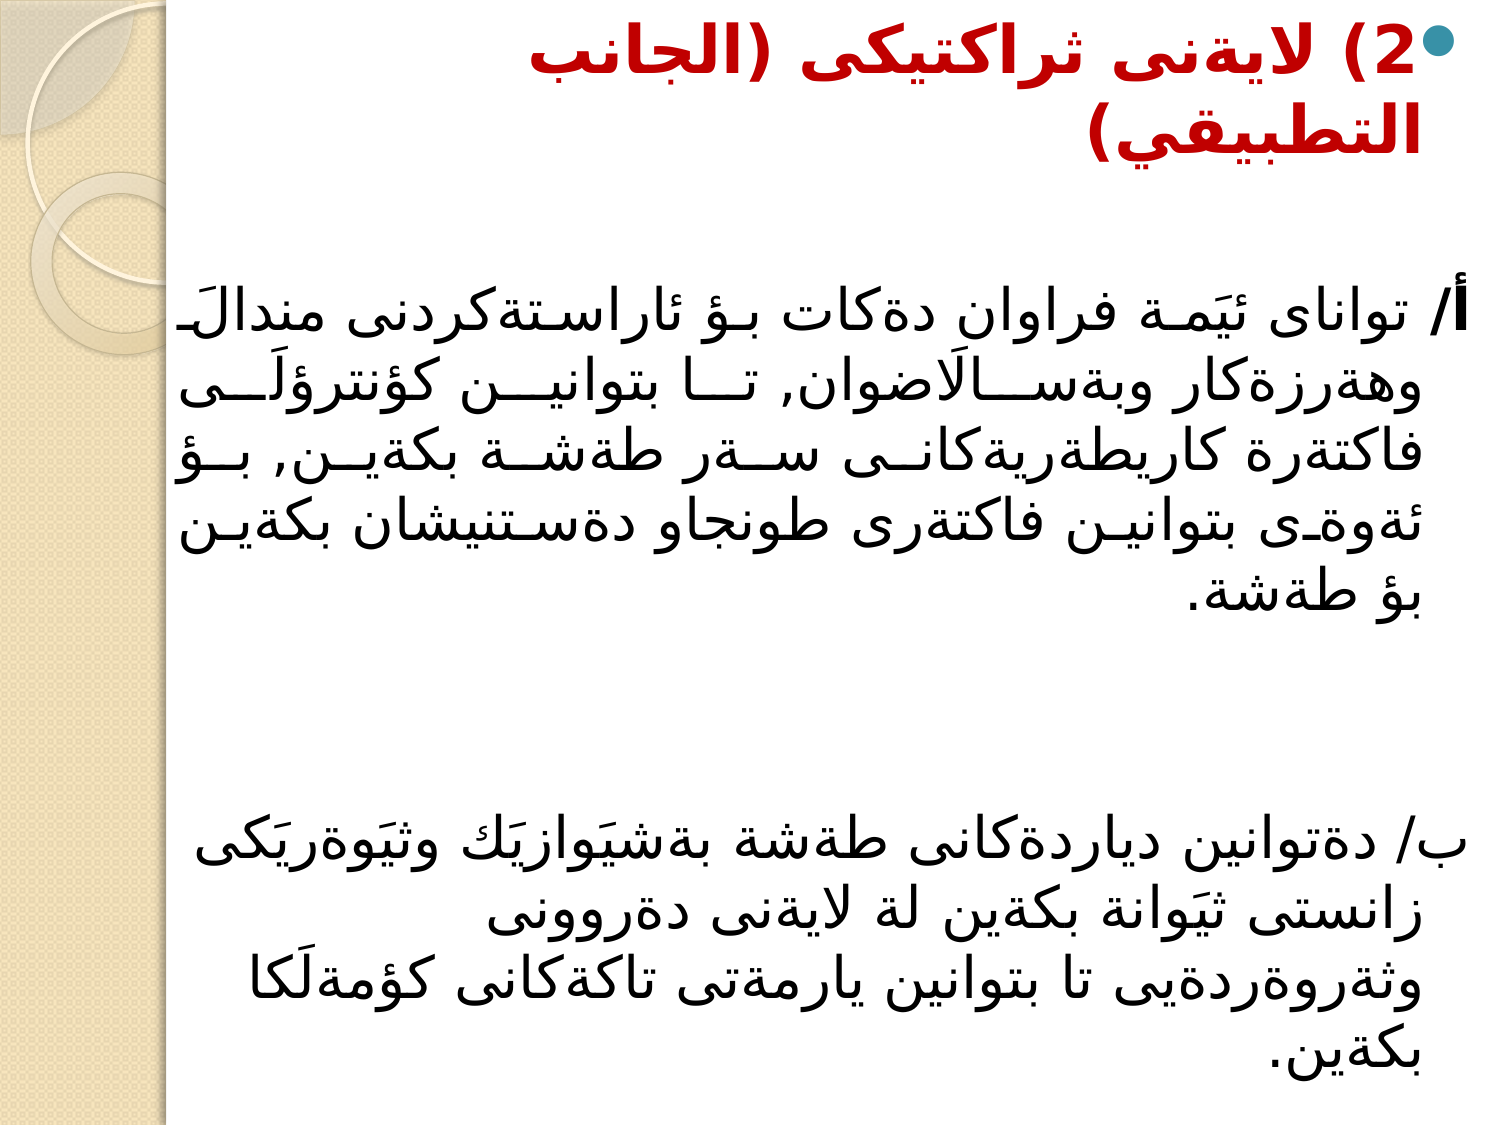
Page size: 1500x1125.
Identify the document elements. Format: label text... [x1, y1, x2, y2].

list 2) لايةنى ثراكتيكى (الجانب التطبيقي) أ/ تواناى ئيَمة فراوان دةكات بؤ ئاراستةكردنى مندالَ وهةرزةكار وبةسالَاضوان, تا بتوانين كؤنترؤلَى فاكتةرة كاريطةريةكانى سةر طةشة بكةين, بؤ ئةوةى بتوانين فاكتةرى طونجاو دةستنيشان بكةين بؤ طةشة. ب/ دةتوانين دياردةكانى طةشة بةشيَوازيَك وثيَوةريَكى زانستى ثيَوانة بكةين لة لايةنى دةروونى وثةروةردةيى تا بتوانين يارمةتى تاكةكانى كؤمةلَكا بكةين. [162, 0, 1500, 1125]
